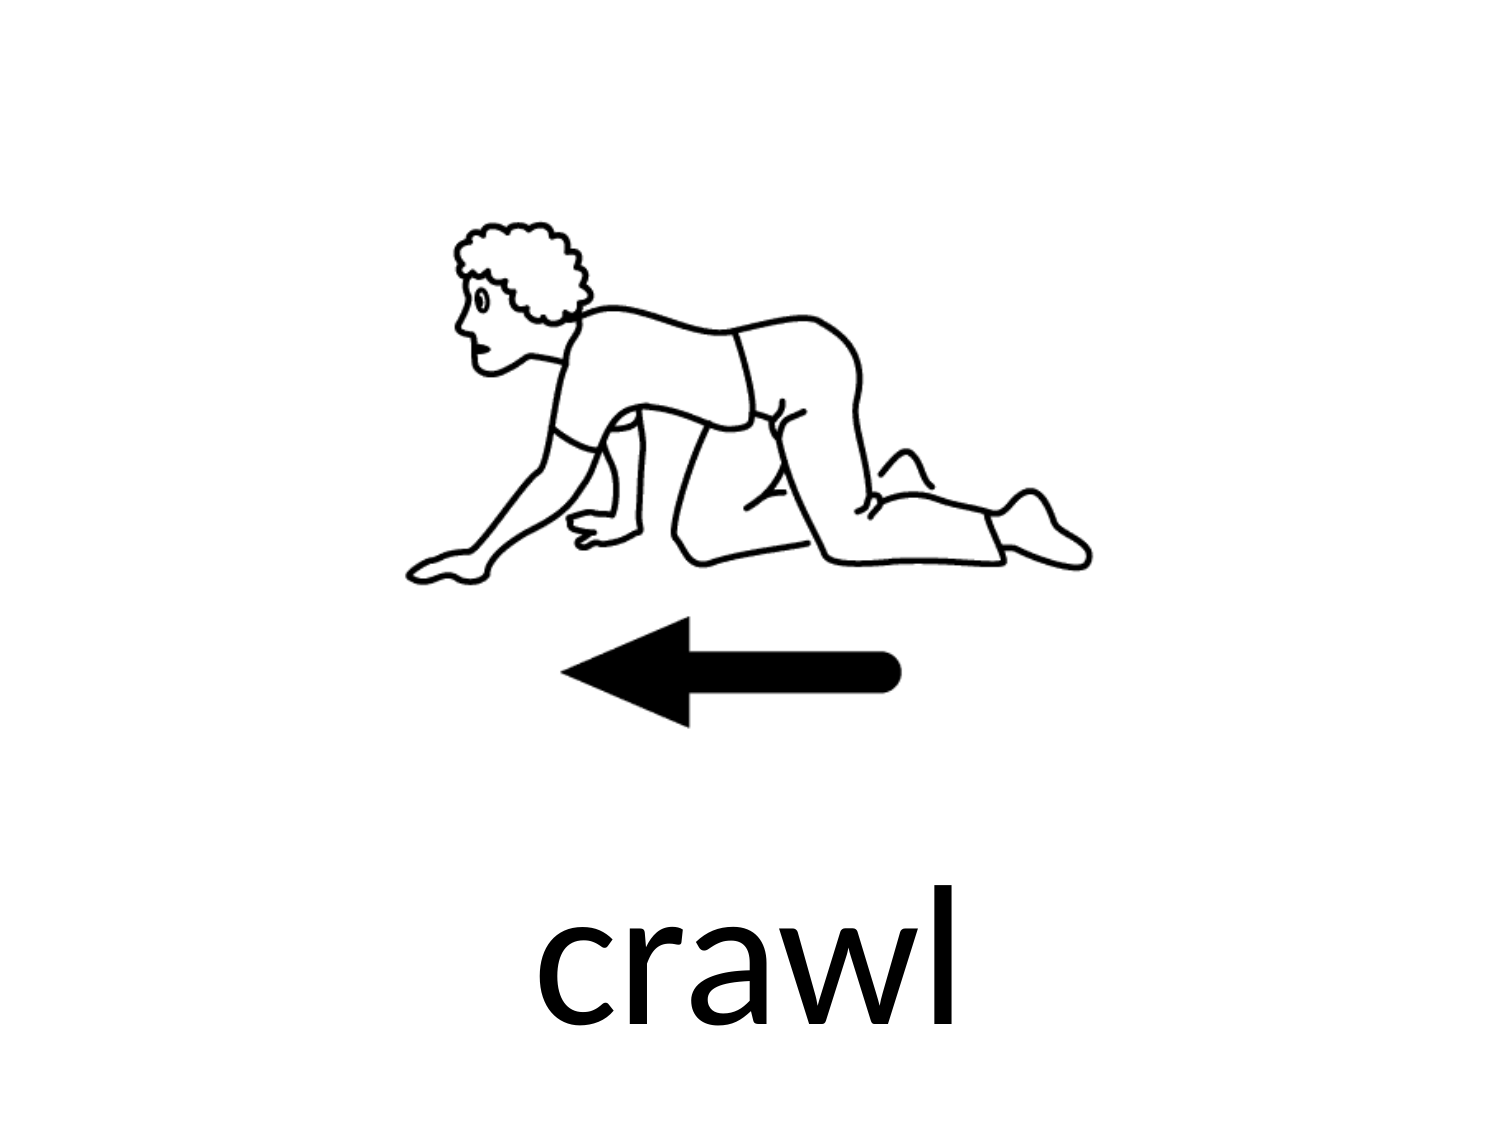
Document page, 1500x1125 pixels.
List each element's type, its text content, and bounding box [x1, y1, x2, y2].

picture [399, 117, 1101, 818]
text_box crawl [87, 817, 1413, 1073]
